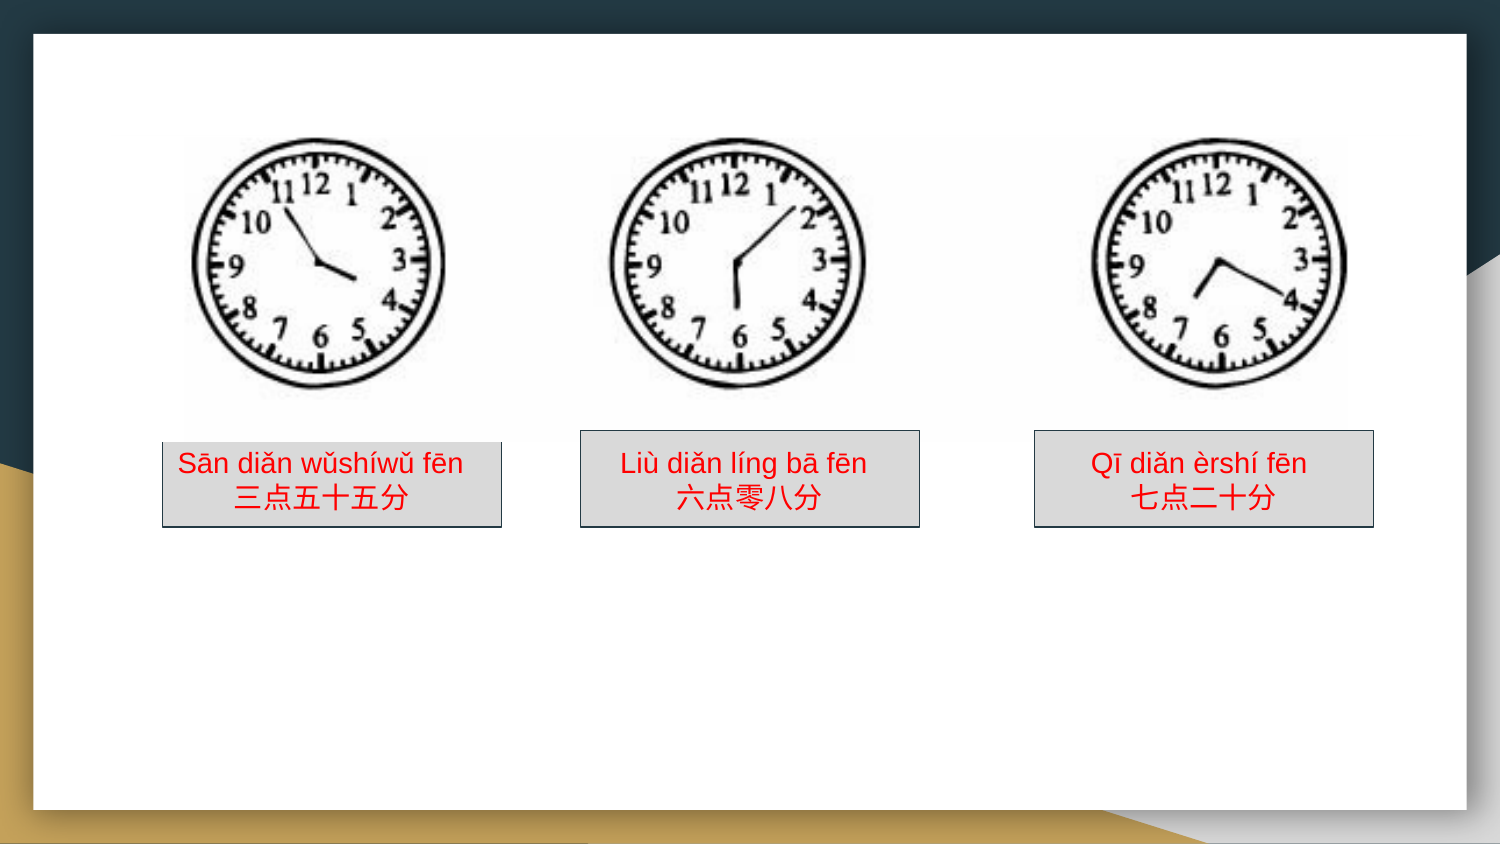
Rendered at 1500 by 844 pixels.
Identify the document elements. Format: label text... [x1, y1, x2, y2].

text_box Liù diǎn líng bā fēn 六点零八分 [580, 451, 920, 528]
text_box Sān diǎn wǔshíwǔ fēn 三点五十五分 [162, 451, 502, 528]
picture [111, 134, 1422, 442]
text_box Qī diǎn èrshí fēn 七点二十分 [1034, 451, 1374, 528]
